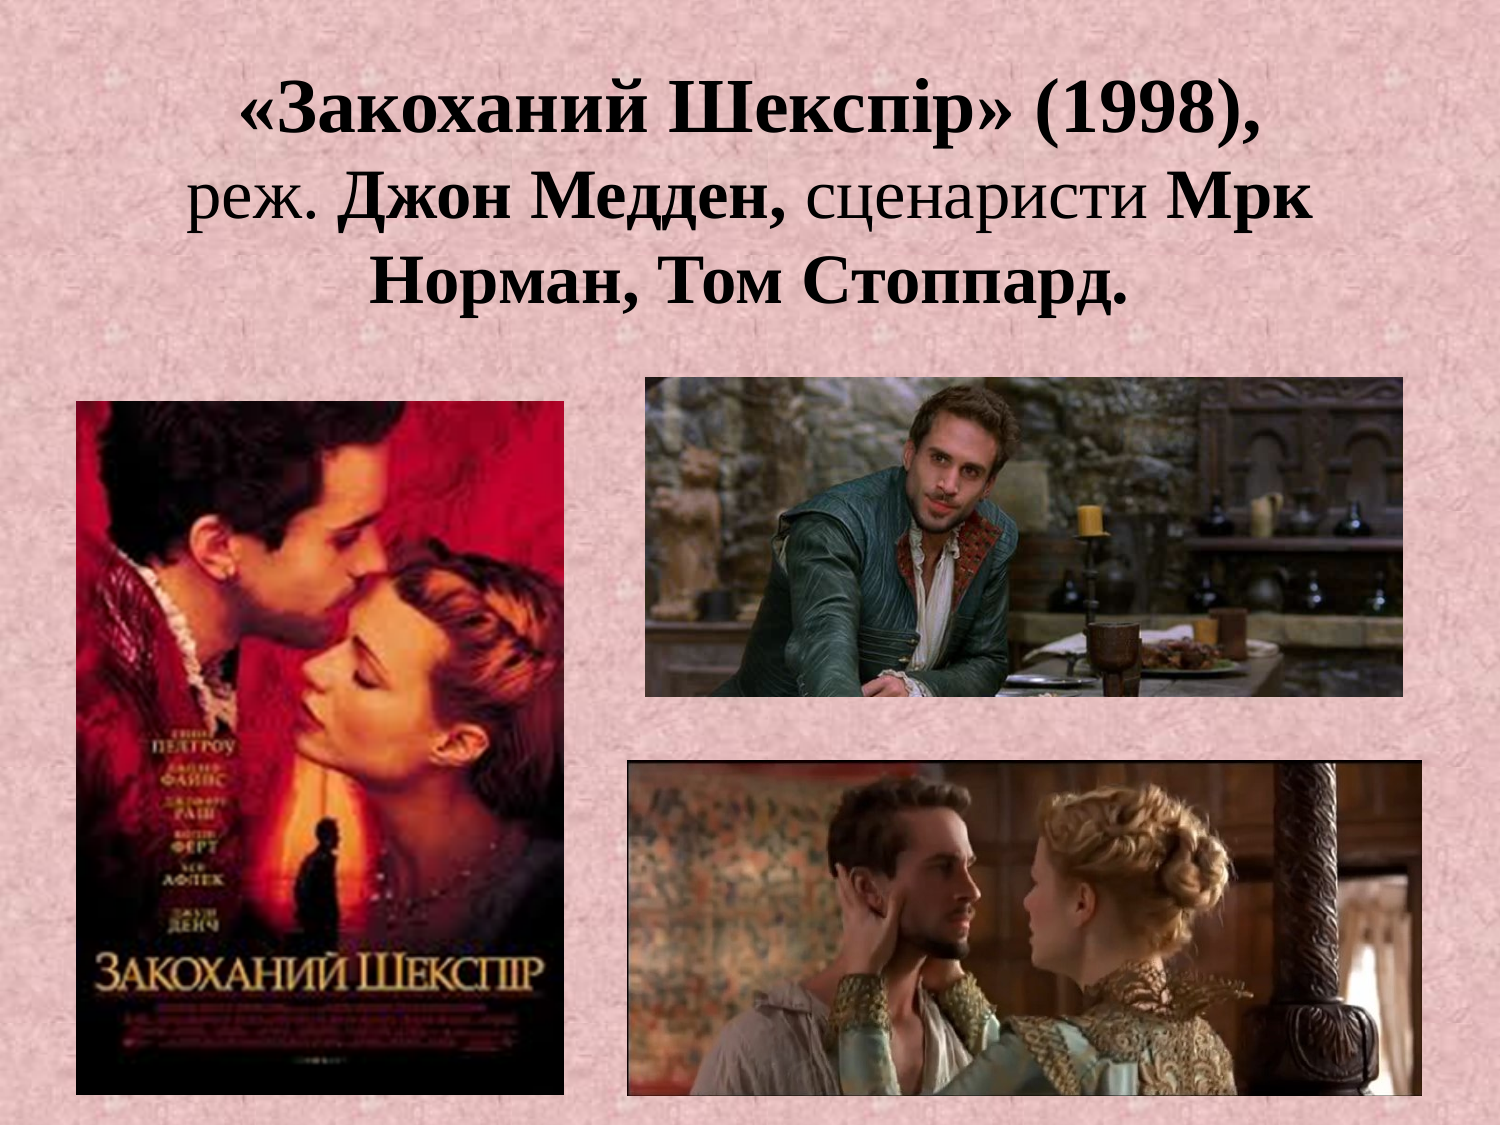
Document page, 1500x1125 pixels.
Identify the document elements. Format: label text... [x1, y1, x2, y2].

title «Закоханий Шекспір» (1998), реж. Джон Медден, сценаристи Мрк Норман, Том Стоппард. [75, 45, 1425, 327]
picture [0, 0, 1500, 1125]
